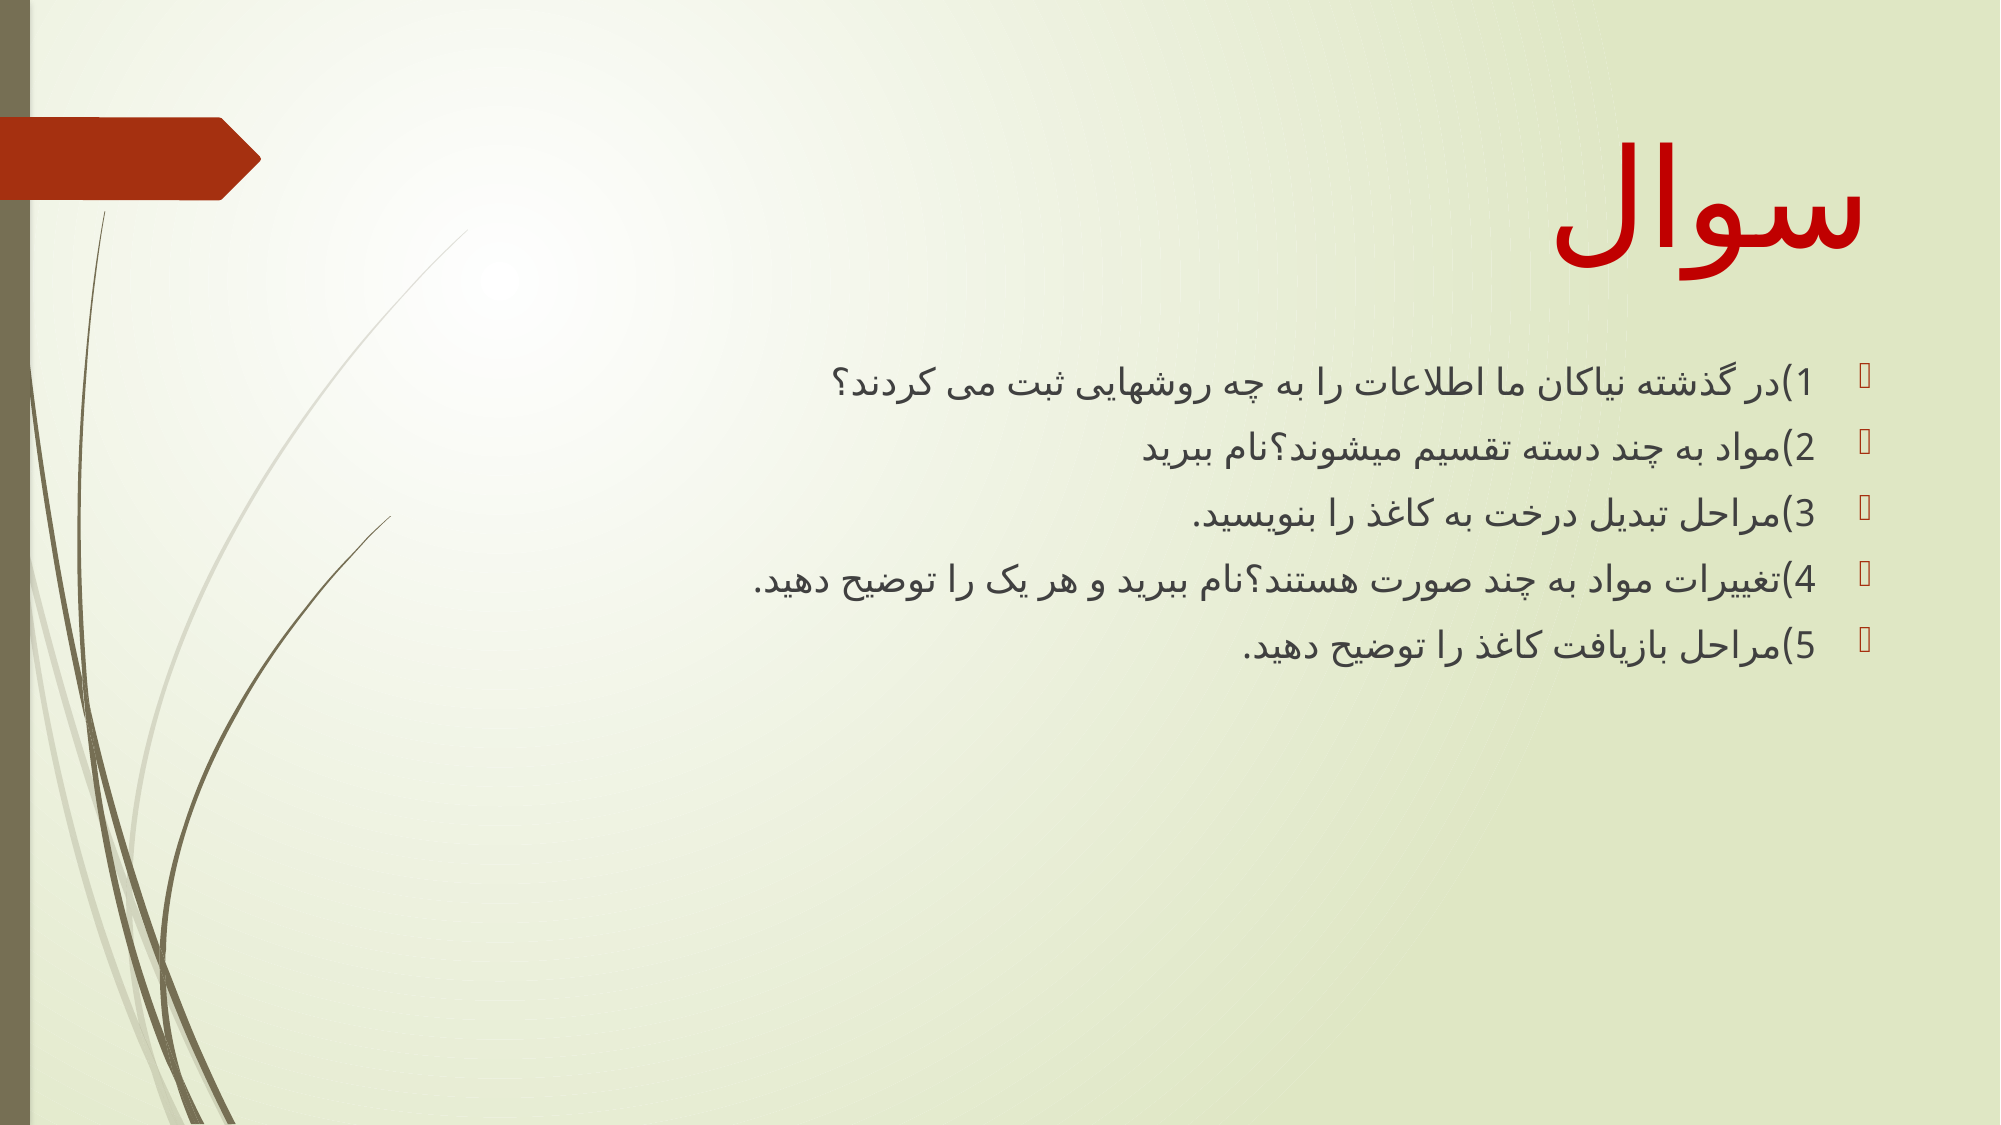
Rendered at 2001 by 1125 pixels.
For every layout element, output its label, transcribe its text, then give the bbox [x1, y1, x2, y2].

title سوال [425, 102, 1888, 313]
list 1)در گذشته نیاکان ما اطلاعات را به چه روشهایی ثبت می کردند؟ 2)مواد به چند دسته تقسیم میشوند؟نام ببرید 3)مراحل تبدیل درخت به کاغذ را بنویسید. 4)تغییرات مواد به چند صورت هستند؟نام ببرید و هر یک را توضیح دهید. 5)مراحل بازیافت کاغذ را توضیح دهید. [424, 350, 1888, 970]
